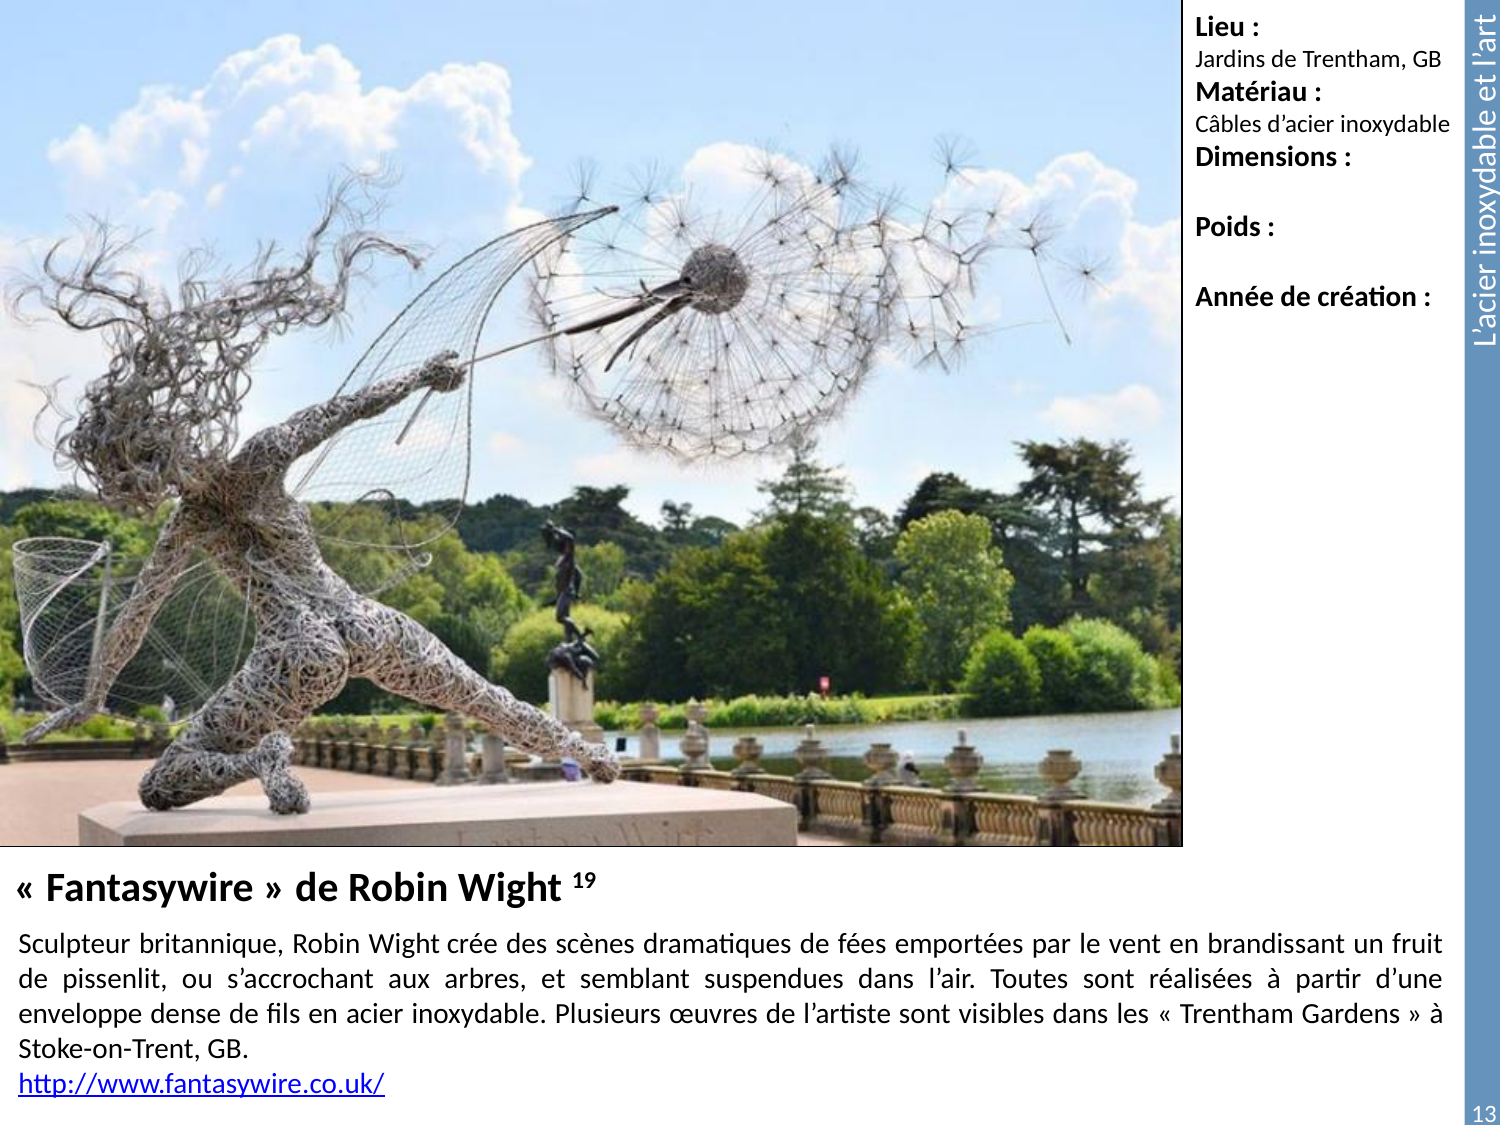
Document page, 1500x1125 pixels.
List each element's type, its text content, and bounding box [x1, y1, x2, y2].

text_box Lieu : Jardins de Trentham, GB Matériau : Câbles d’acier inoxydable Dimensions : Poids : Année de création : [1182, 0, 1471, 355]
text_box Sculpteur britannique, Robin Wight crée des scènes dramatiques de fées emportées par le vent en brandissant un fruit de pissenlit, ou s’accrochant aux arbres, et semblant suspendues dans l’air. Toutes sont réalisées à partir d’une enveloppe dense de fils en acier inoxydable. Plusieurs œuvres de l’artiste sont visibles dans les « Trentham Gardens » à Stoke-on-Trent, GB. http://www.fantasywire.co.uk/ [3, 916, 1459, 1107]
picture [0, 0, 1182, 847]
title « Fantasywire » de Robin Wight 19 [0, 855, 1181, 917]
slide_number 13 [1446, 1082, 1500, 1125]
